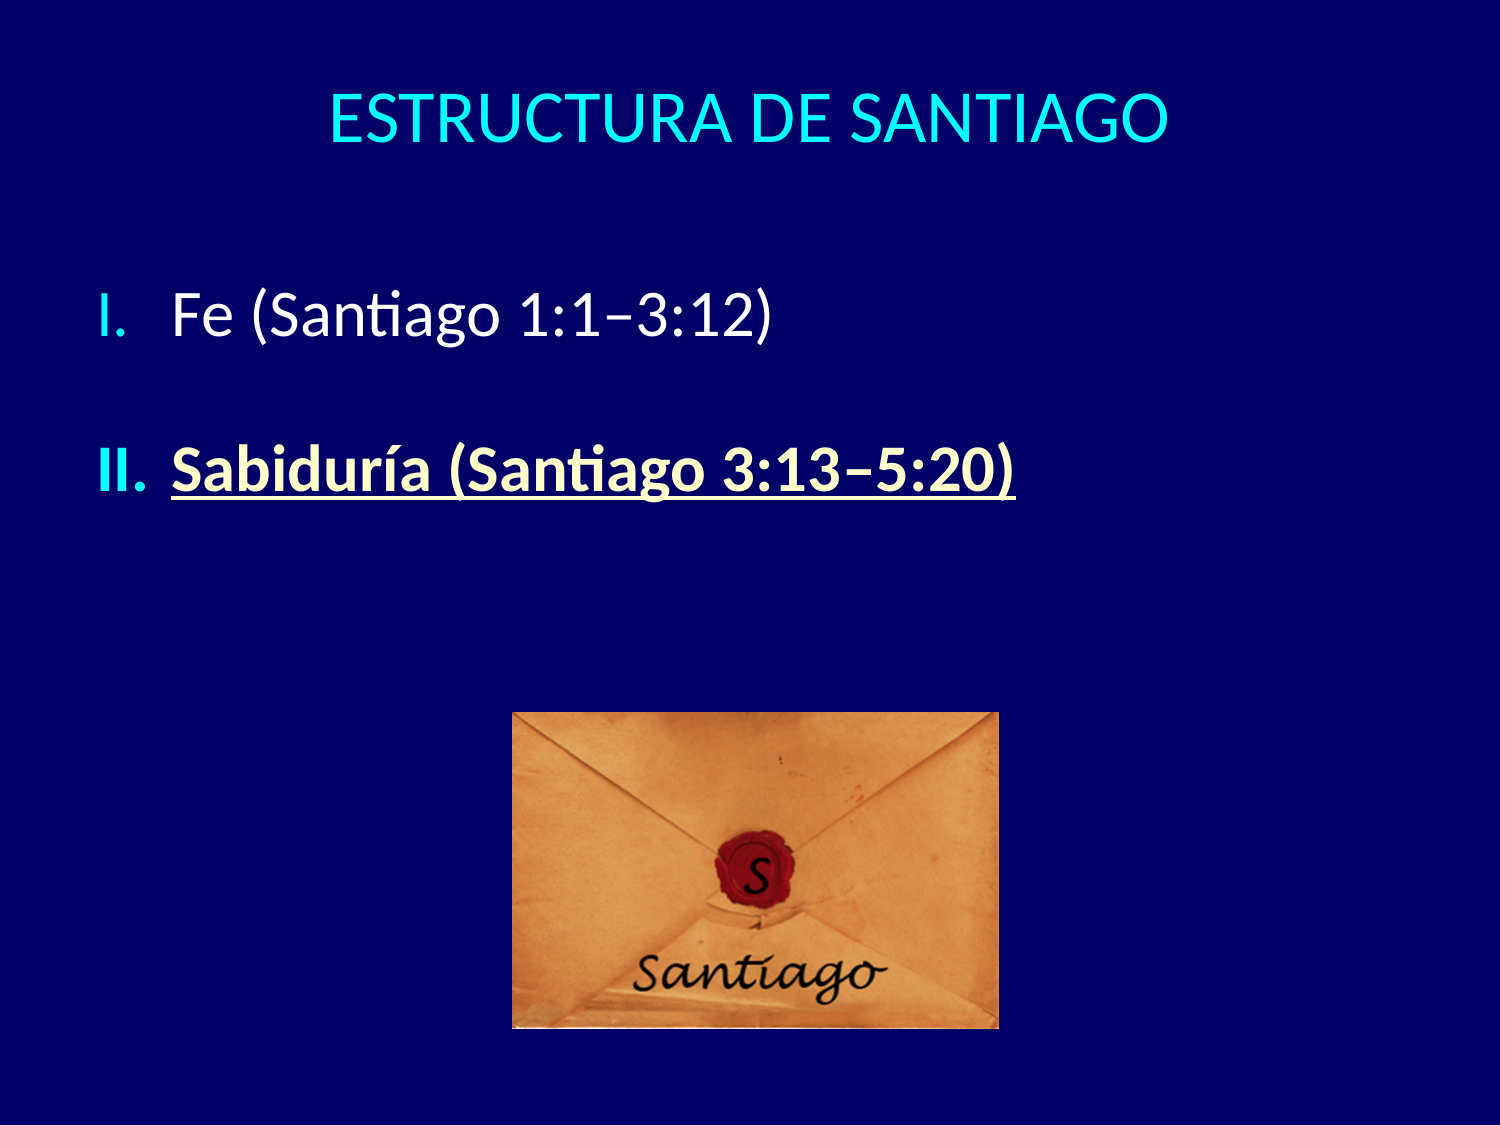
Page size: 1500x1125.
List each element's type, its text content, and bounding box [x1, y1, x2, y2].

title ESTRUCTURA DE SANTIAGO [112, 37, 1388, 188]
list Fe (Santiago 1:1‒3:12) Sabiduría (Santiago 3:13‒5:20) [80, 262, 1419, 584]
picture [512, 712, 999, 1029]
